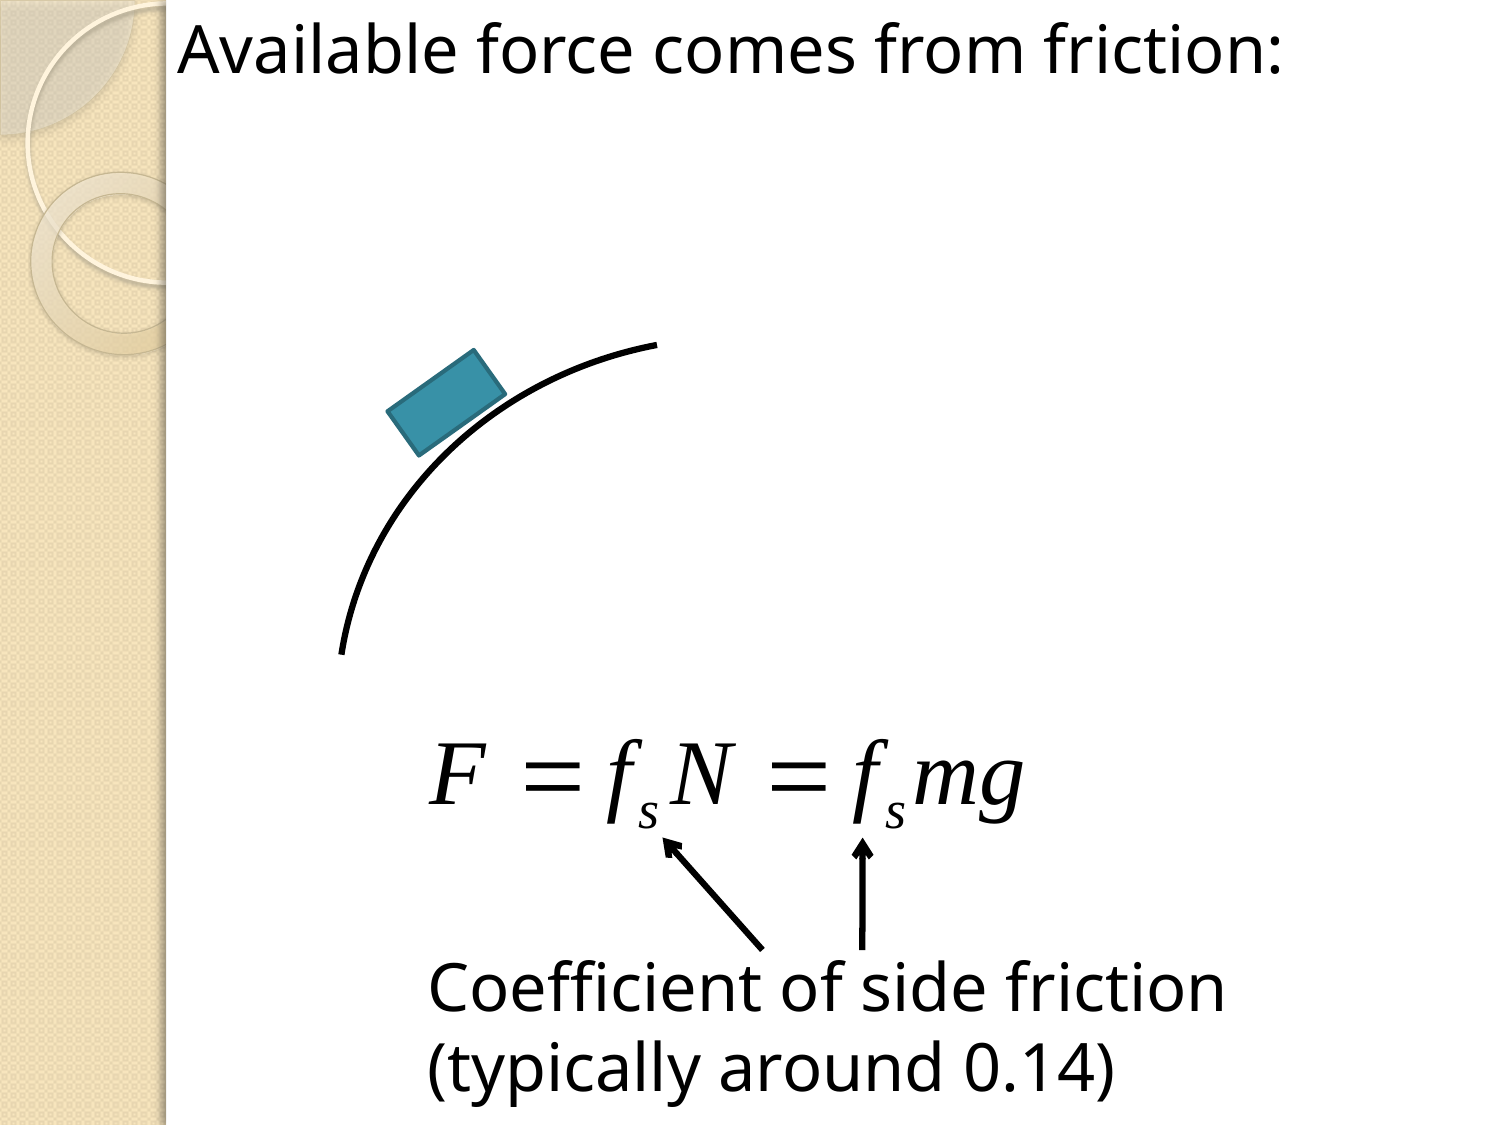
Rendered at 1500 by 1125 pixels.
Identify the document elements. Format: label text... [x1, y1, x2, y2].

text_box Coefficient of side friction (typically around 0.14) [412, 937, 1350, 1113]
text_box [340, 344, 738, 707]
text_box [385, 347, 508, 458]
text_box Available force comes from friction: [162, 0, 1500, 95]
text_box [412, 712, 1046, 852]
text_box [656, 843, 769, 944]
